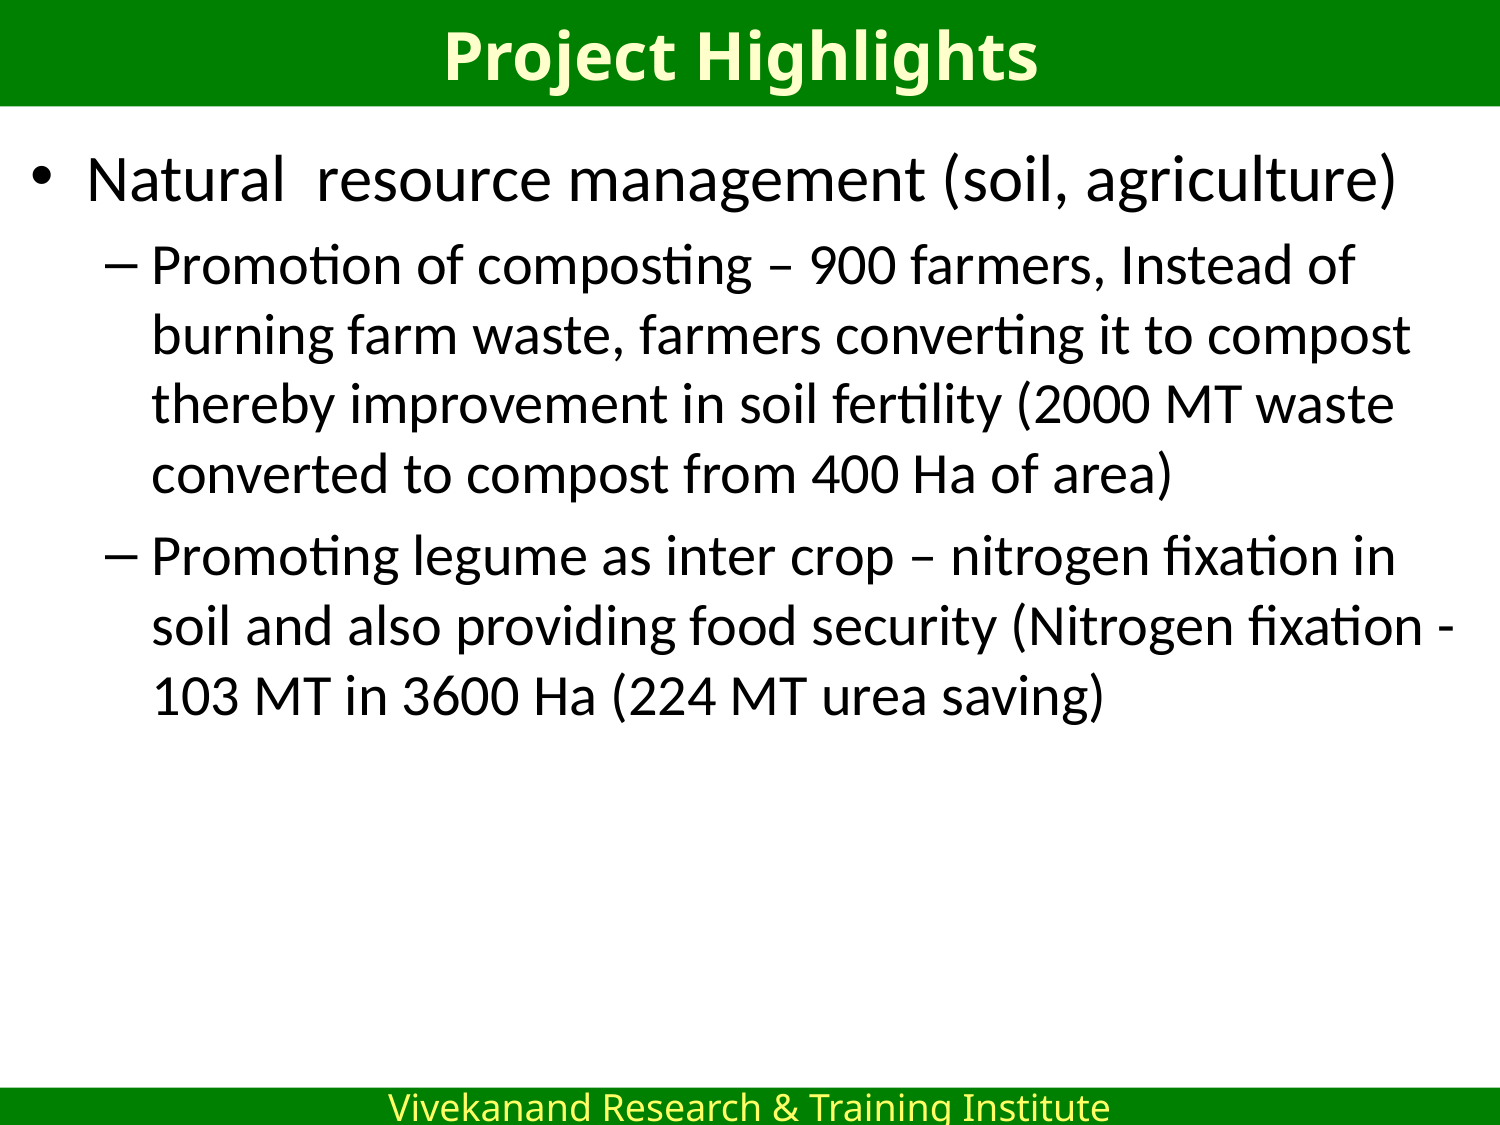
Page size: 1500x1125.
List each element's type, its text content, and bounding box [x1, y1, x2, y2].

list Natural resource management (soil, agriculture) Promotion of composting – 900 farmers, Instead of burning farm waste, farmers converting it to compost thereby improvement in soil fertility (2000 MT waste converted to compost from 400 Ha of area) Promoting legume as inter crop – nitrogen fixation in soil and also providing food security (Nitrogen fixation - 103 MT in 3600 Ha (224 MT urea saving) [14, 126, 1500, 1076]
title Project Highlights [0, 0, 1500, 107]
